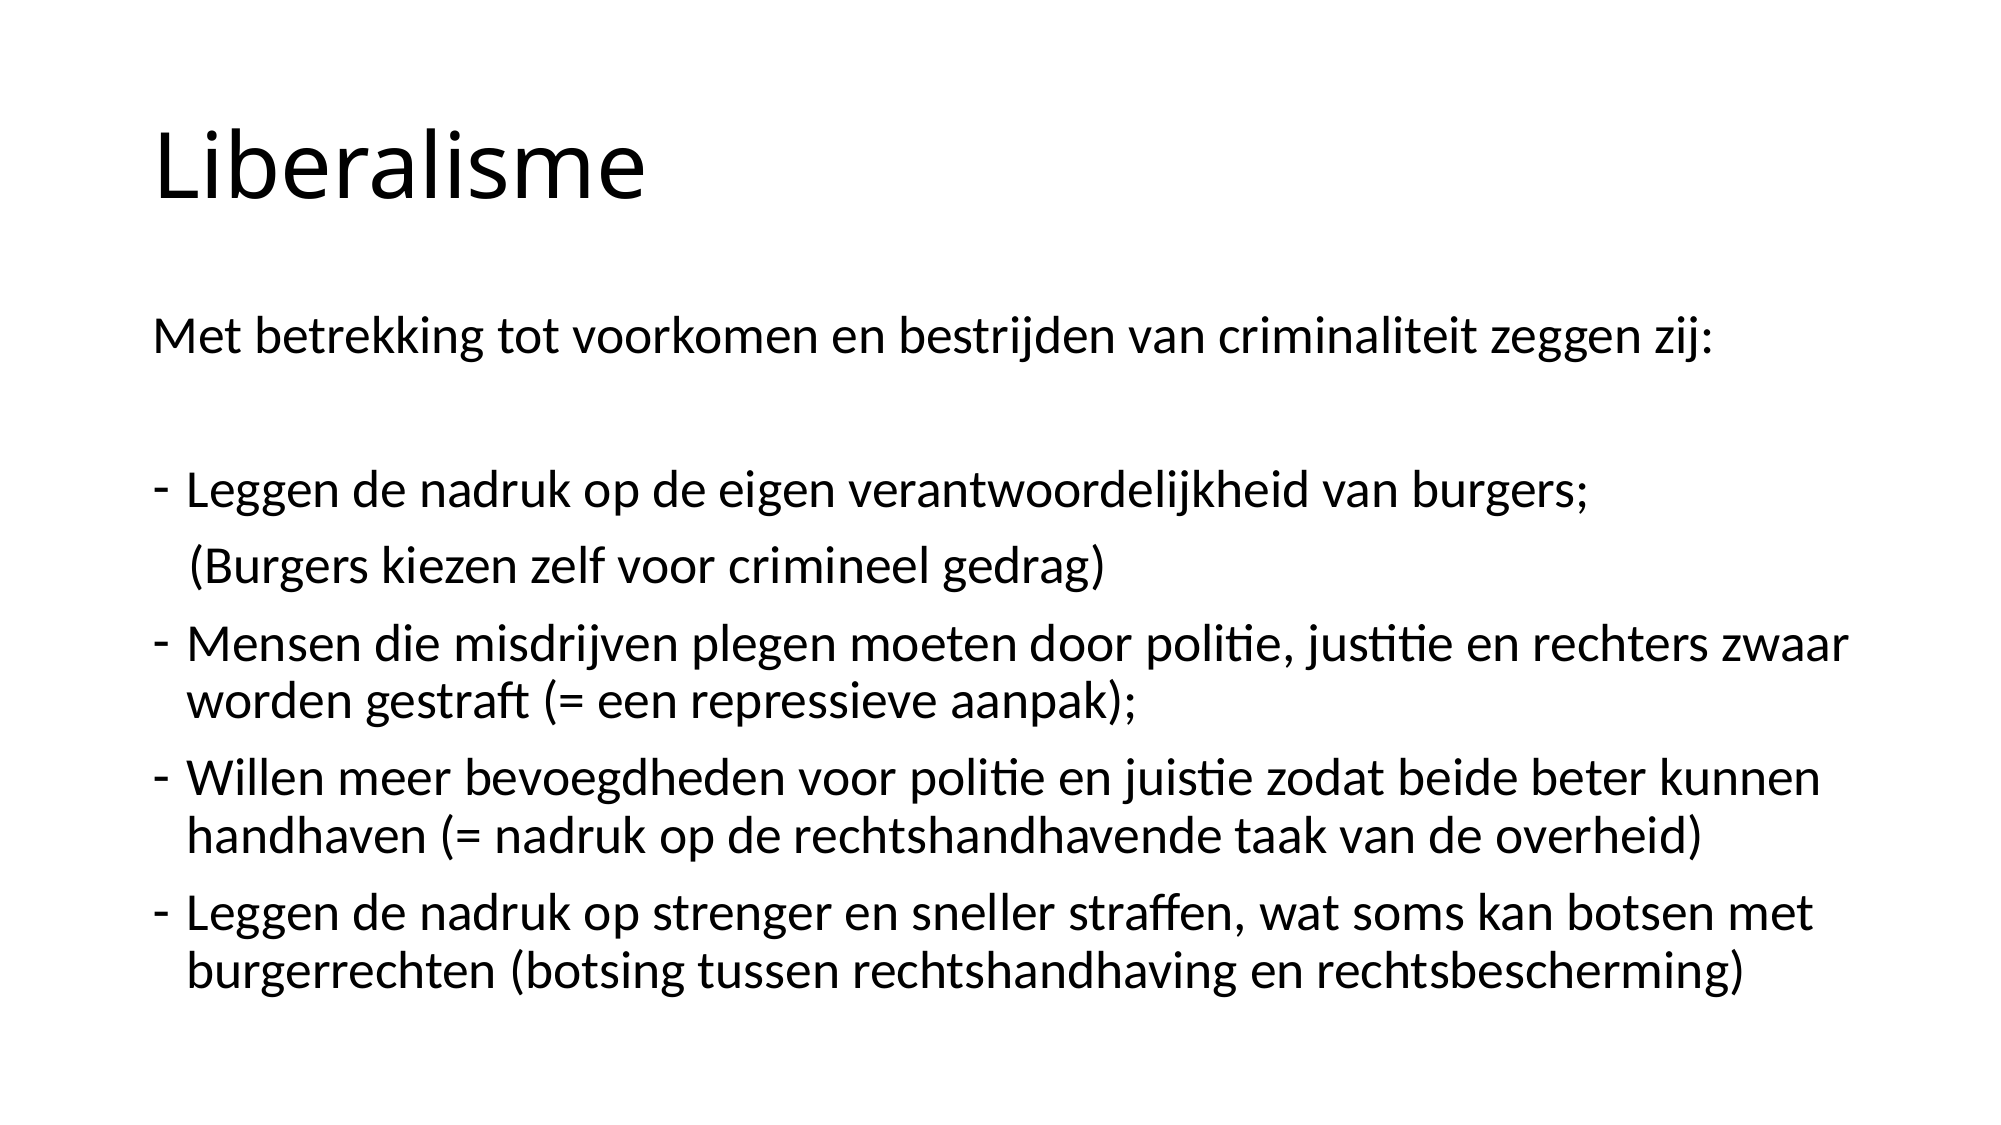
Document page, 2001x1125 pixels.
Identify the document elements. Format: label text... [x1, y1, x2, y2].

title Liberalisme [137, 59, 1863, 278]
list Met betrekking tot voorkomen en bestrijden van criminaliteit zeggen zij: Leggen de nadruk op de eigen verantwoordelijkheid van burgers; (Burgers kiezen zelf voor crimineel gedrag) Mensen die misdrijven plegen moeten door politie, justitie en rechters zwaar worden gestraft (= een repressieve aanpak); Willen meer bevoegdheden voor politie en juistie zodat beide beter kunnen handhaven (= nadruk op de rechtshandhavende taak van de overheid) Leggen de nadruk op strenger en sneller straffen, wat soms kan botsen met burgerrechten (botsing tussen rechtshandhaving en rechtsbescherming) [137, 299, 2000, 1014]
